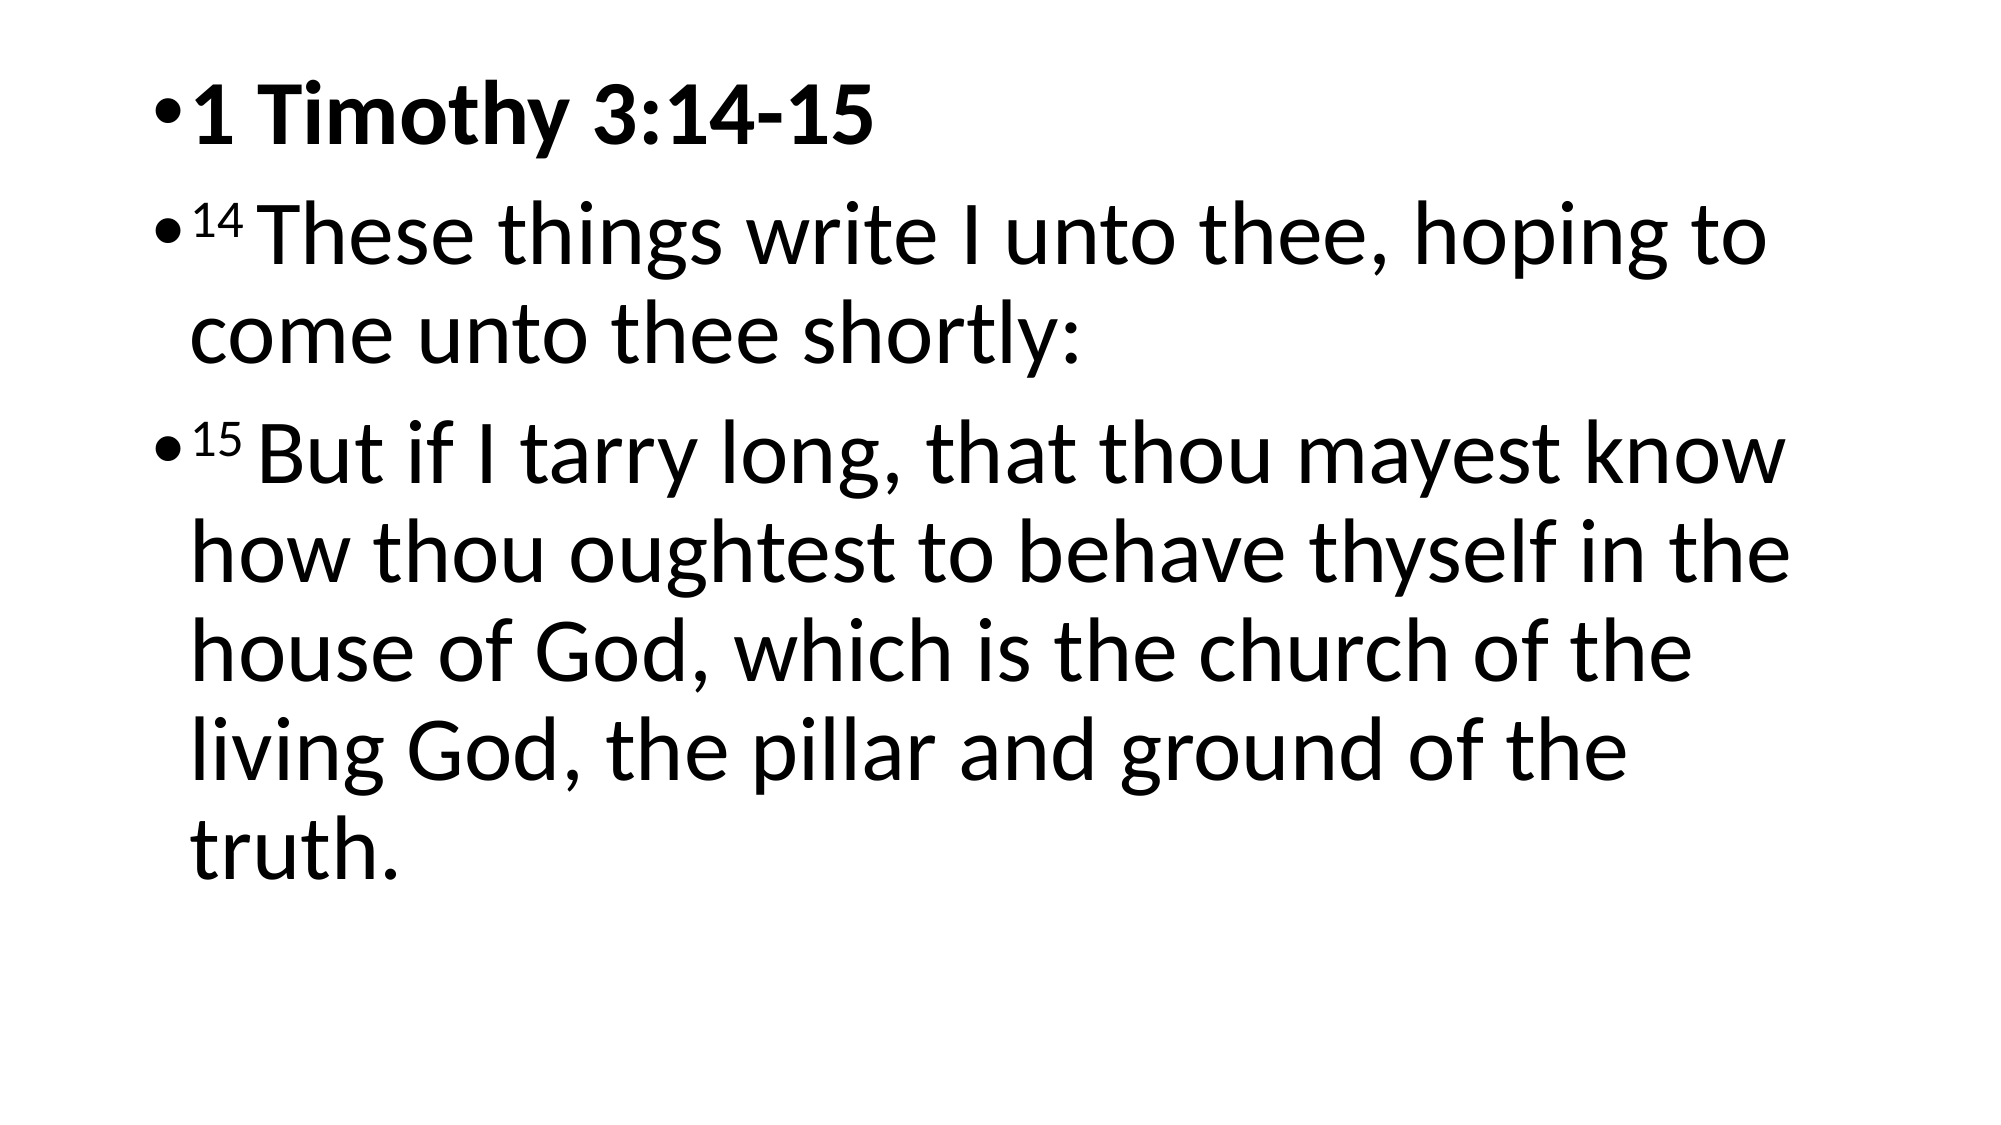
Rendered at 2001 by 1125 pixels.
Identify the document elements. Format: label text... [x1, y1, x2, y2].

list 1 Timothy 3:14-15 14 These things write I unto thee, hoping to come unto thee shortly: 15 But if I tarry long, that thou mayest know how thou oughtest to behave thyself in the house of God, which is the church of the living God, the pillar and ground of the truth. [137, 57, 1863, 1104]
